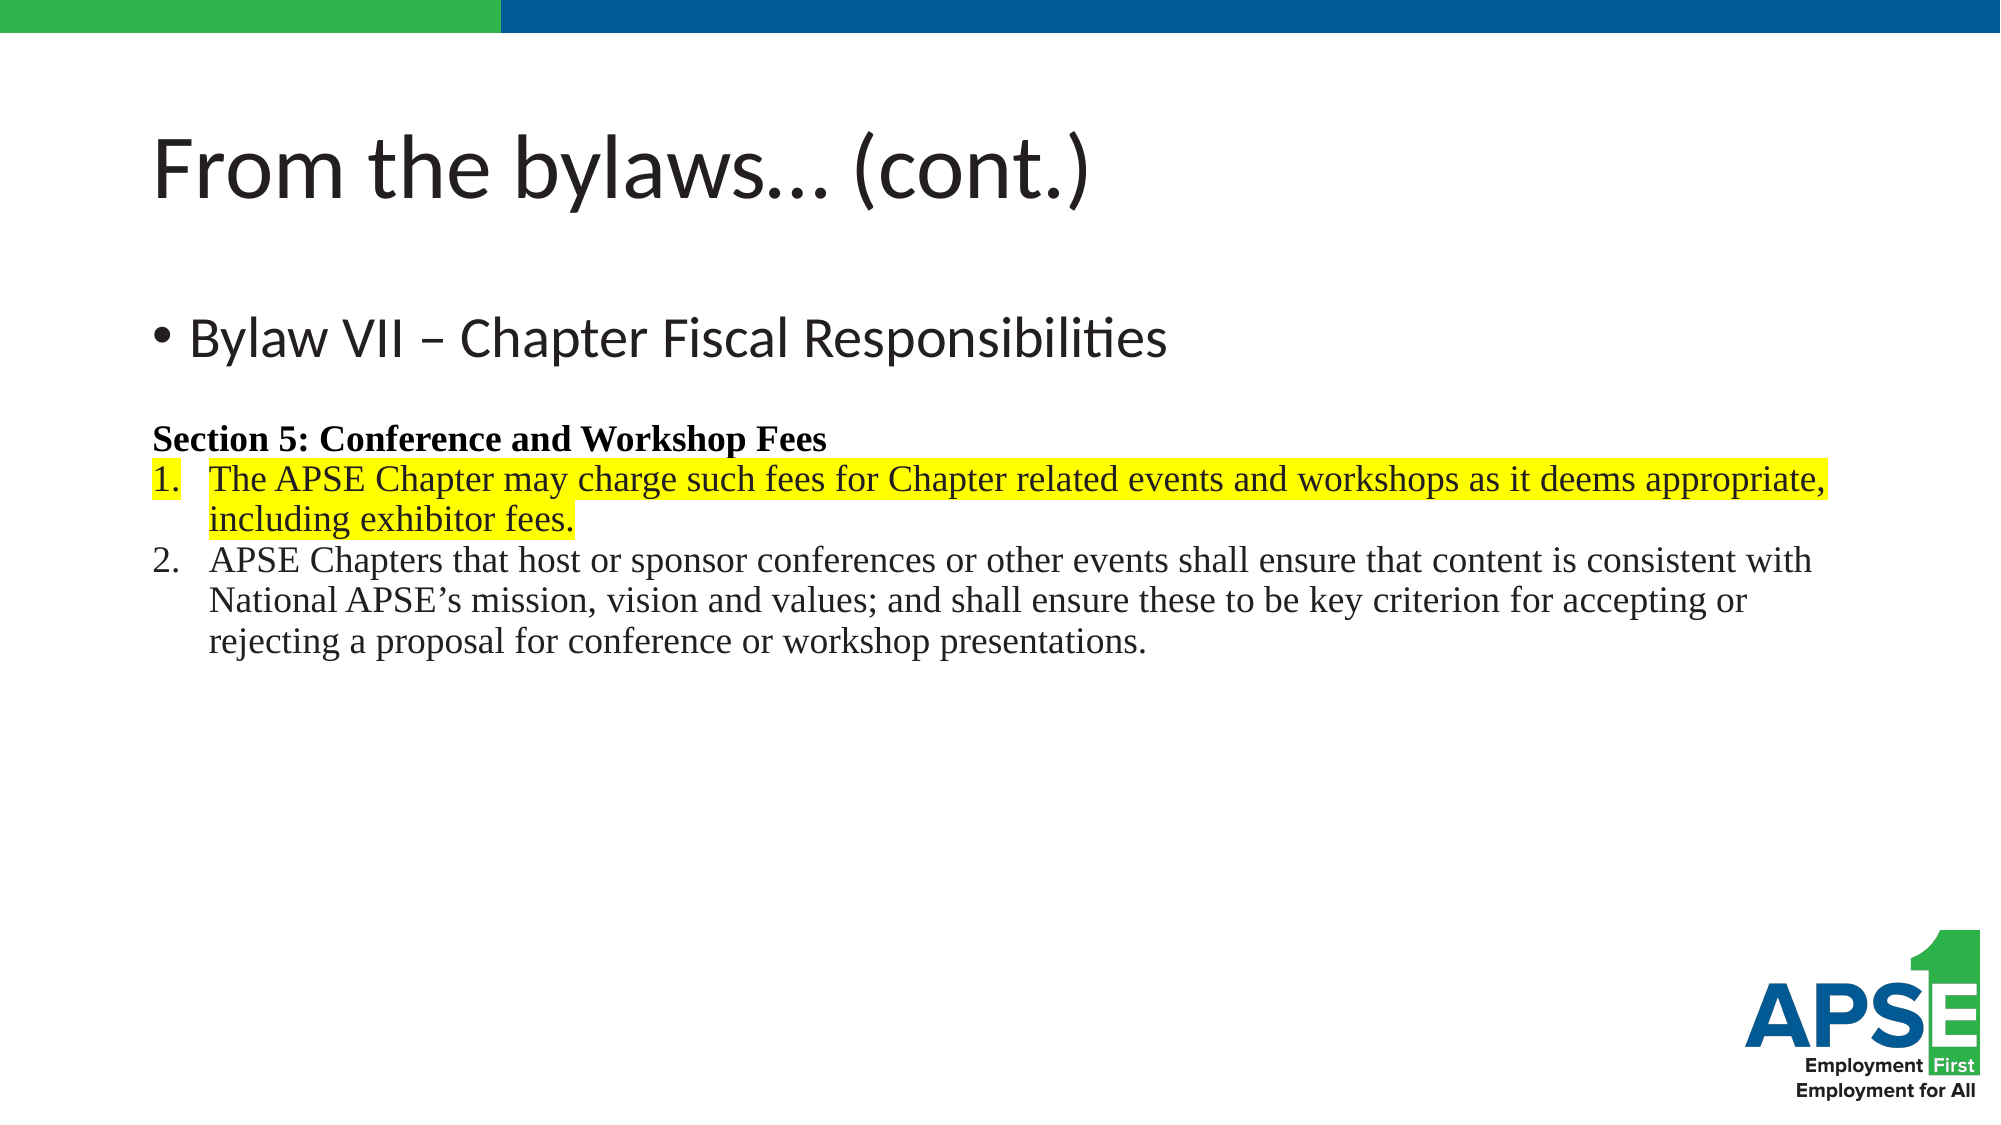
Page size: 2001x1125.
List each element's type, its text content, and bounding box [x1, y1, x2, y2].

title From the bylaws… (cont.) [137, 59, 1863, 278]
list Bylaw VII – Chapter Fiscal Responsibilities Section 5: Conference and Workshop Fees The APSE Chapter may charge such fees for Chapter related events and workshops as it deems appropriate, including exhibitor fees. APSE Chapters that host or sponsor conferences or other events shall ensure that content is consistent with National APSE’s mission, vision and values; and shall ensure these to be key criterion for accepting or rejecting a proposal for conference or workshop presentations. [137, 299, 1863, 1066]
picture [1745, 930, 1980, 1101]
